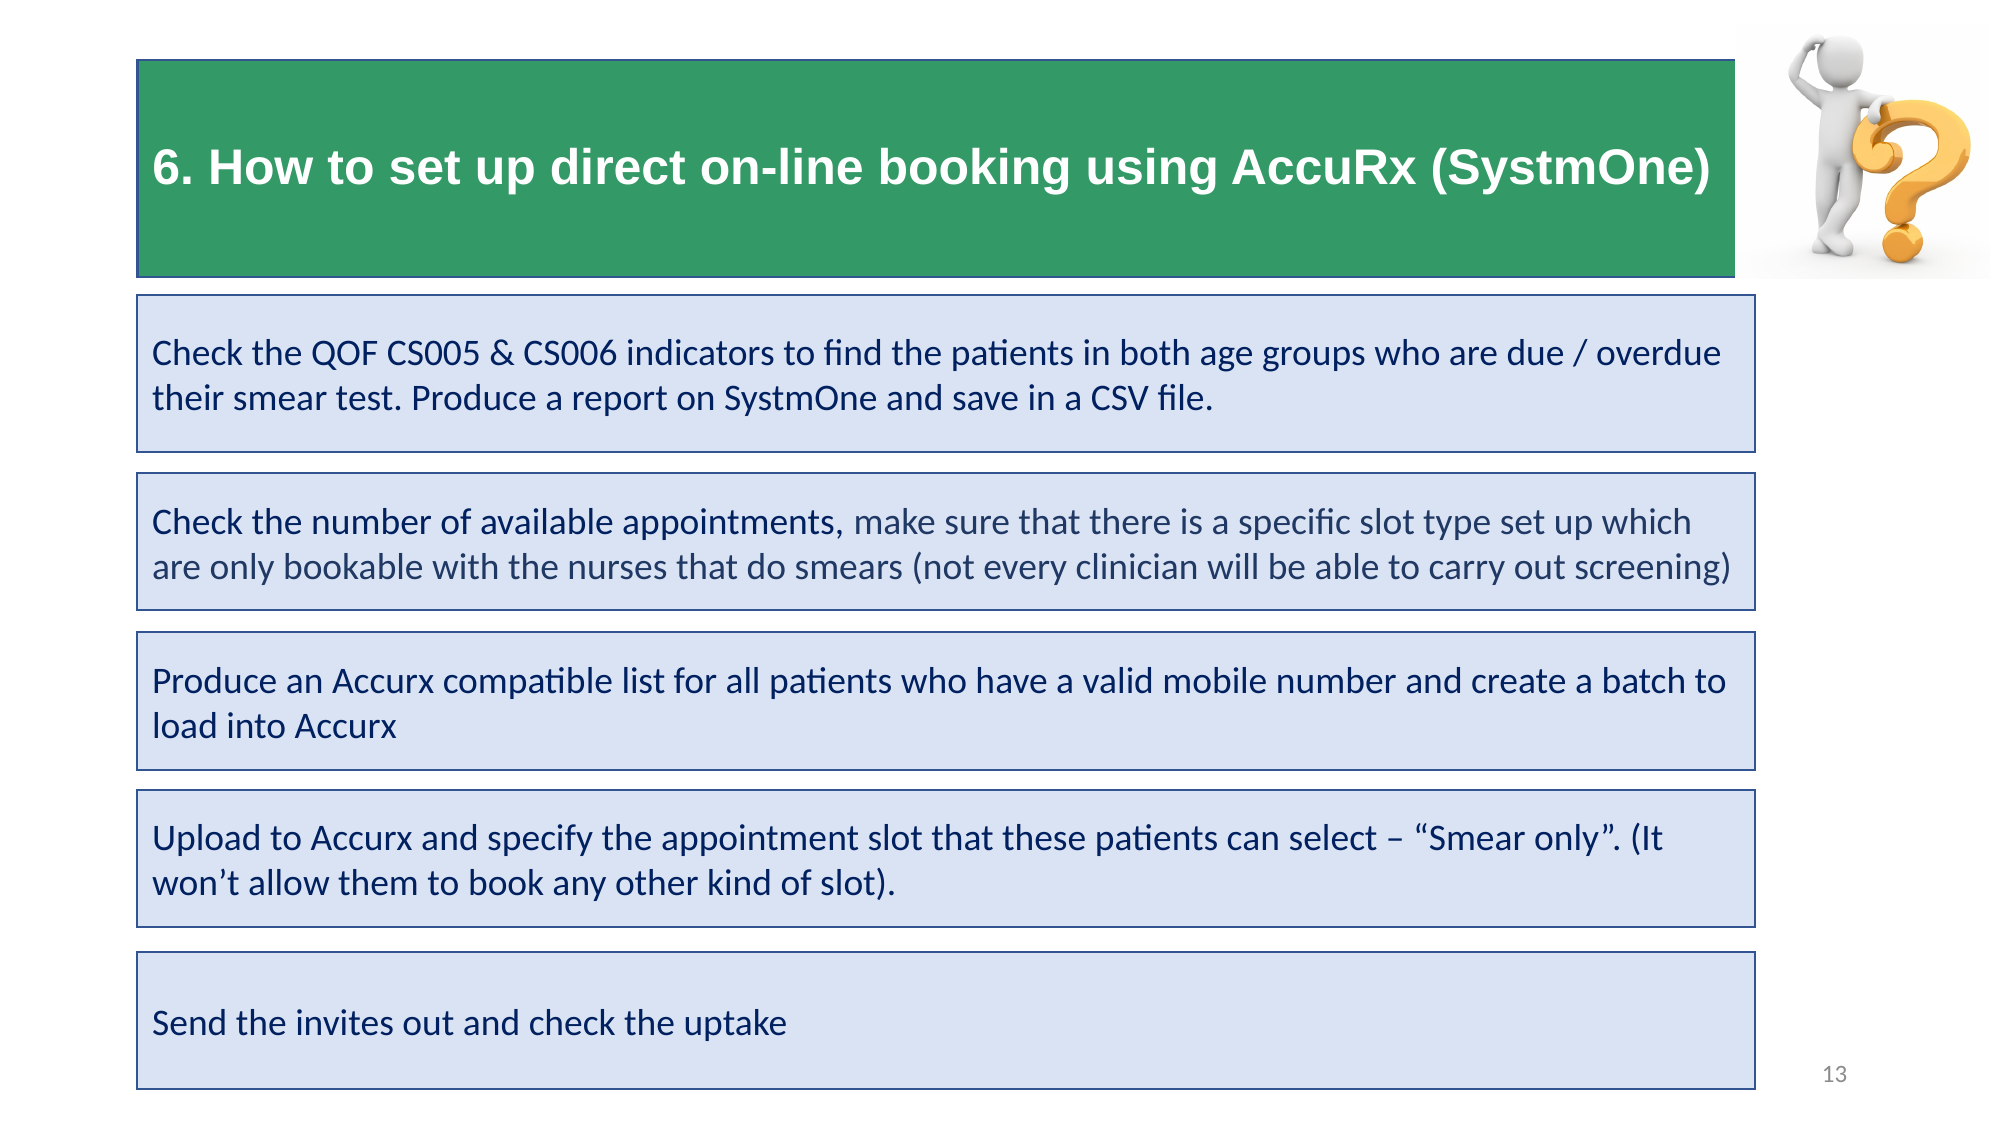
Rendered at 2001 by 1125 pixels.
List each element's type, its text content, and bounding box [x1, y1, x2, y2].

title 6. How to set up direct on-line booking using AccuRx (SystmOne) [136, 59, 1735, 278]
slide_number 13 [1412, 1042, 1863, 1103]
text_box Check the QOF CS005 & CS006 indicators to find the patients in both age groups who are due / overdue their smear test. Produce a report on SystmOne and save in a CSV file. [136, 294, 1756, 453]
text_box Send the invites out and check the uptake [136, 951, 1756, 1090]
text_box Produce an Accurx compatible list for all patients who have a valid mobile number and create a batch to load into Accurx [136, 631, 1756, 771]
text_box Upload to Accurx and specify the appointment slot that these patients can select – “Smear only”. (It won’t allow them to book any other kind of slot). [136, 789, 1756, 928]
text_box Check the number of available appointments, make sure that there is a specific slot type set up which are only bookable with the nurses that do smears (not every clinician will be able to carry out screening) [136, 472, 1756, 611]
picture [1735, 23, 1990, 279]
